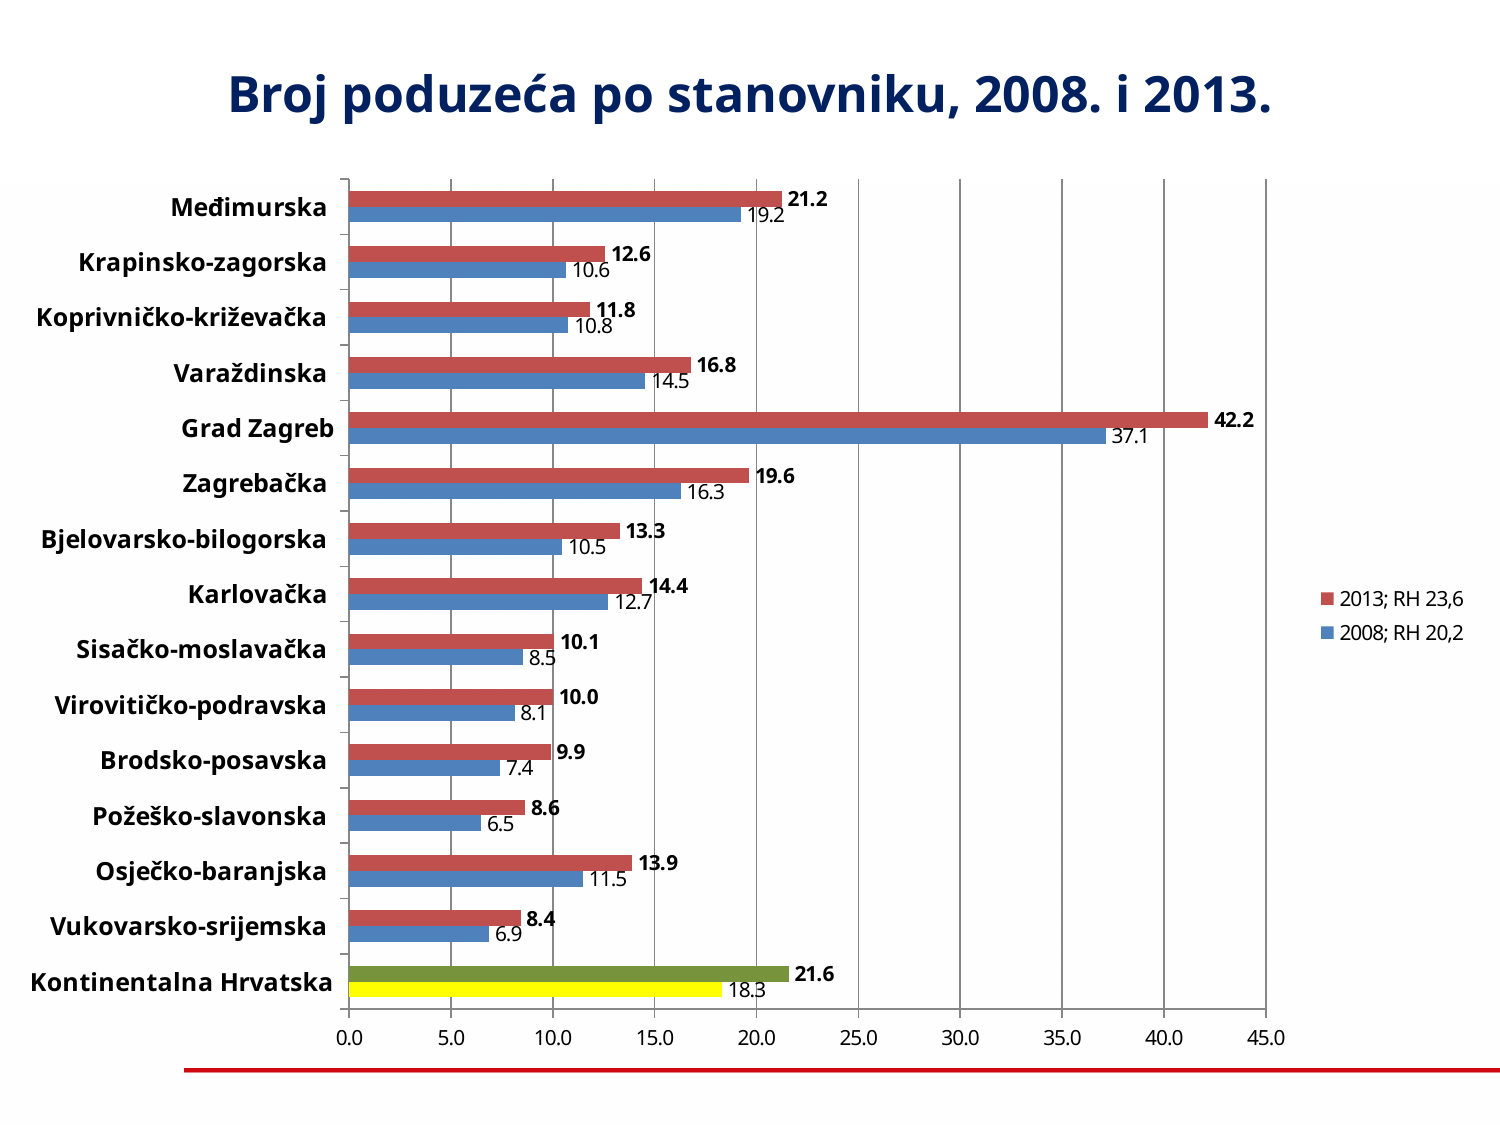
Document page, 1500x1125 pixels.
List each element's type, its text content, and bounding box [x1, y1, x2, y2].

picture [0, 185, 1500, 1125]
title Broj poduzeća po stanovniku, 2008. i 2013. [0, 0, 1500, 185]
chart [0, 160, 1483, 1071]
